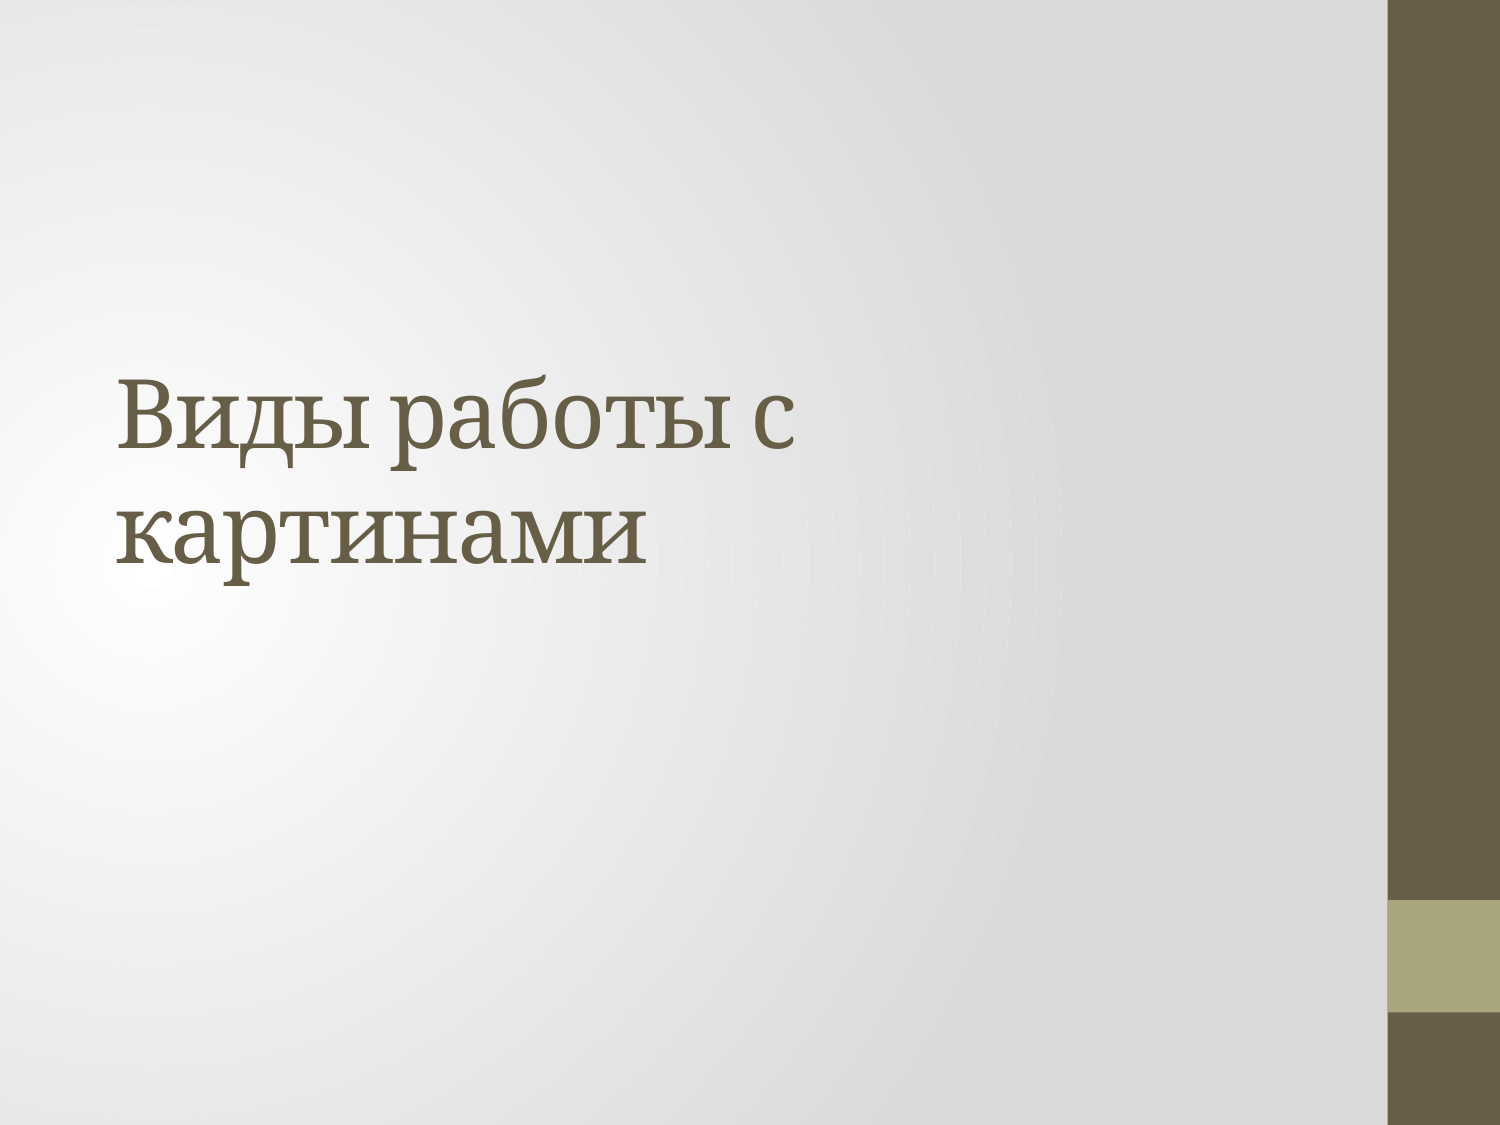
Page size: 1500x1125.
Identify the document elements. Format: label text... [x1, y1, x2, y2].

title Виды работы с картинами [100, 373, 1351, 561]
